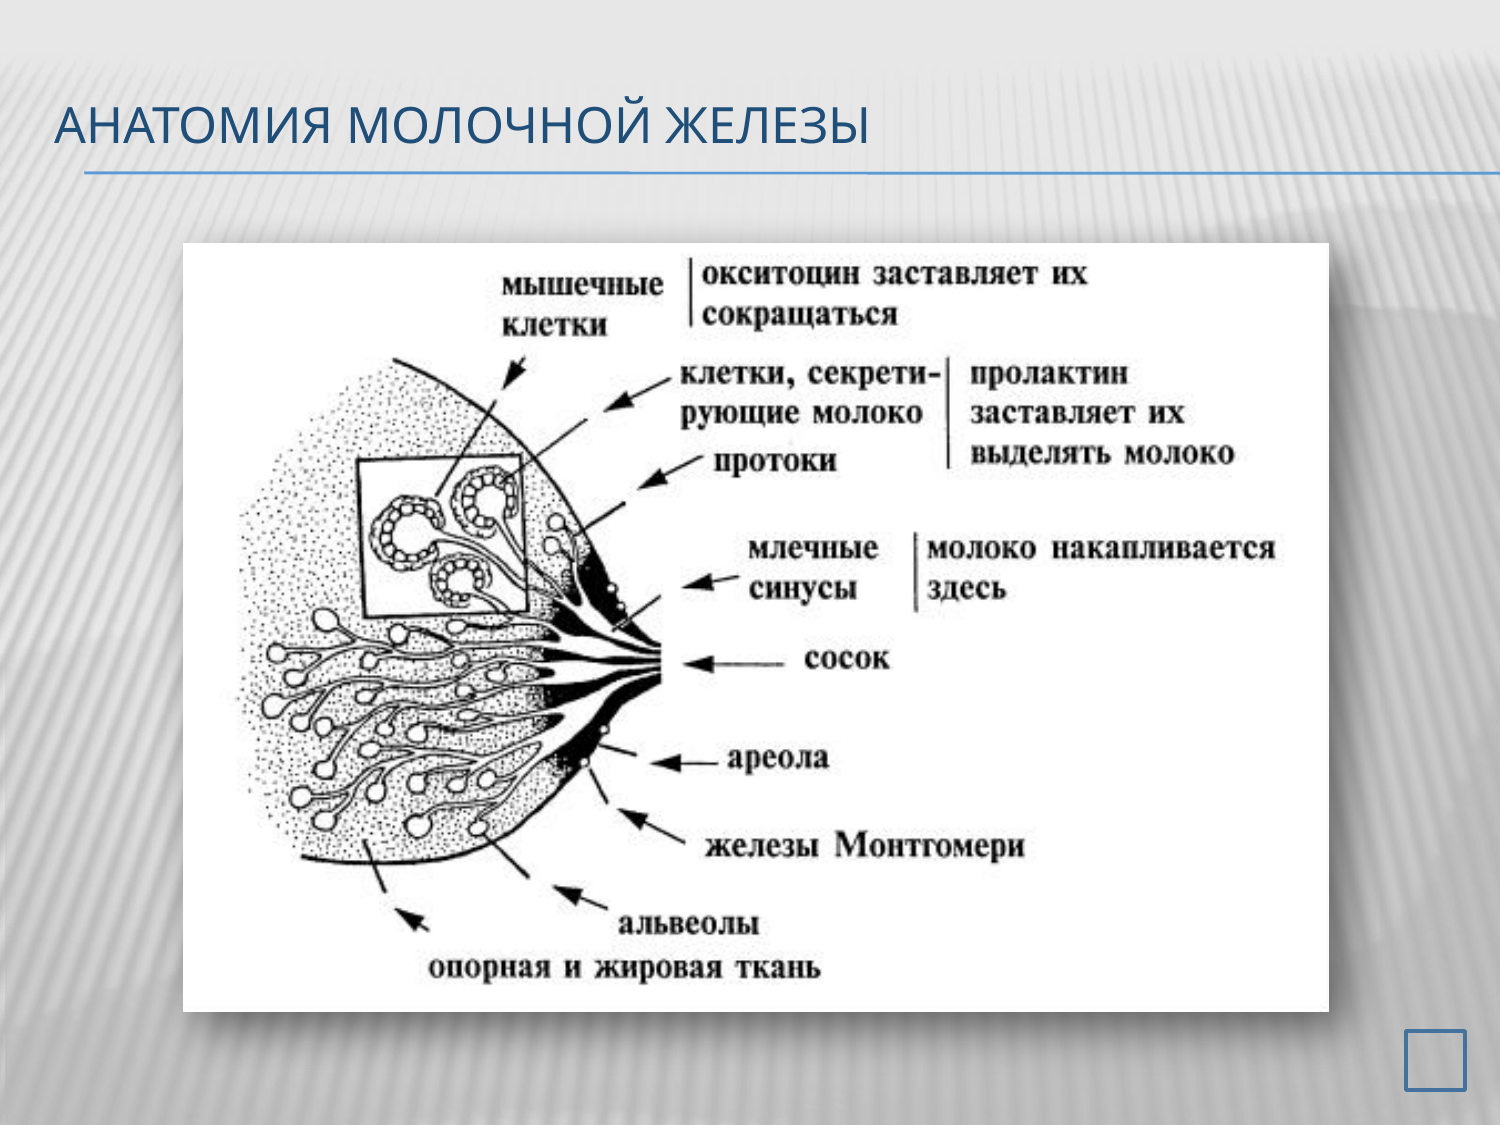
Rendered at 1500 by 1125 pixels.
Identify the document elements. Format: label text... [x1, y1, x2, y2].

text_box [1404, 1029, 1467, 1092]
picture [182, 243, 1330, 1012]
title Анатомия молочной железы [39, 54, 1465, 193]
